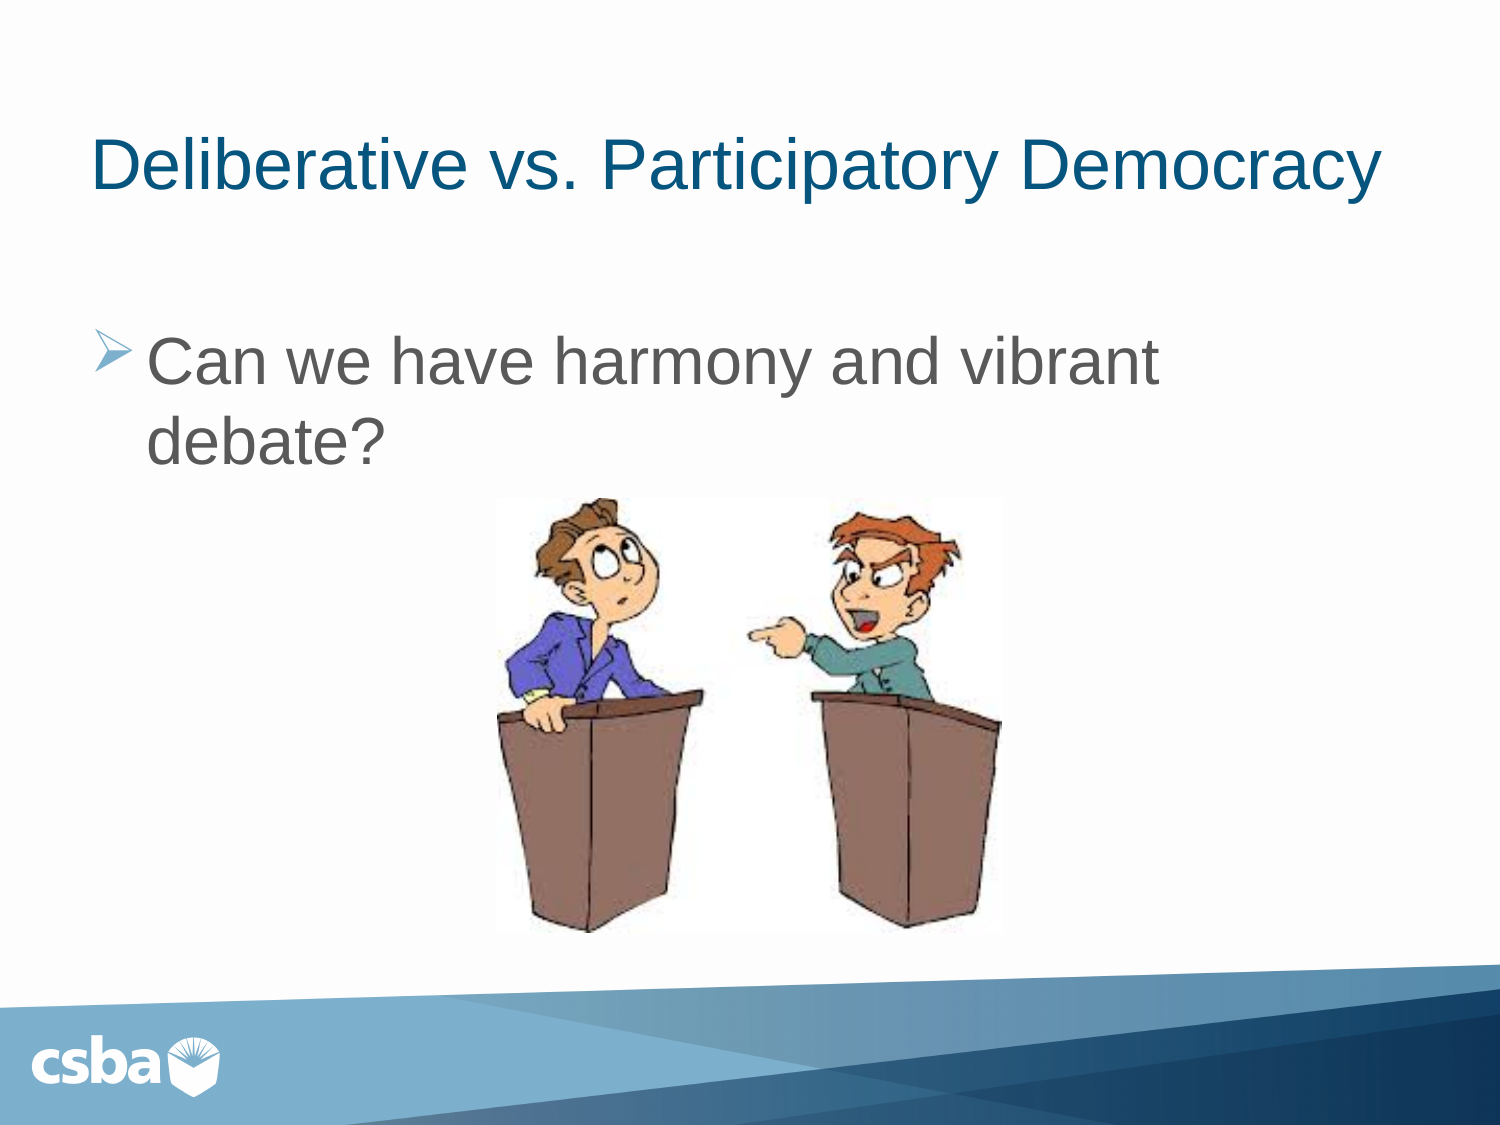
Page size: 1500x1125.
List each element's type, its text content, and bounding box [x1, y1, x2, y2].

picture [0, 0, 1500, 1125]
title Deliberative vs. Participatory Democracy [75, 67, 1425, 255]
list Can we have harmony and vibrant debate? [75, 310, 1425, 933]
